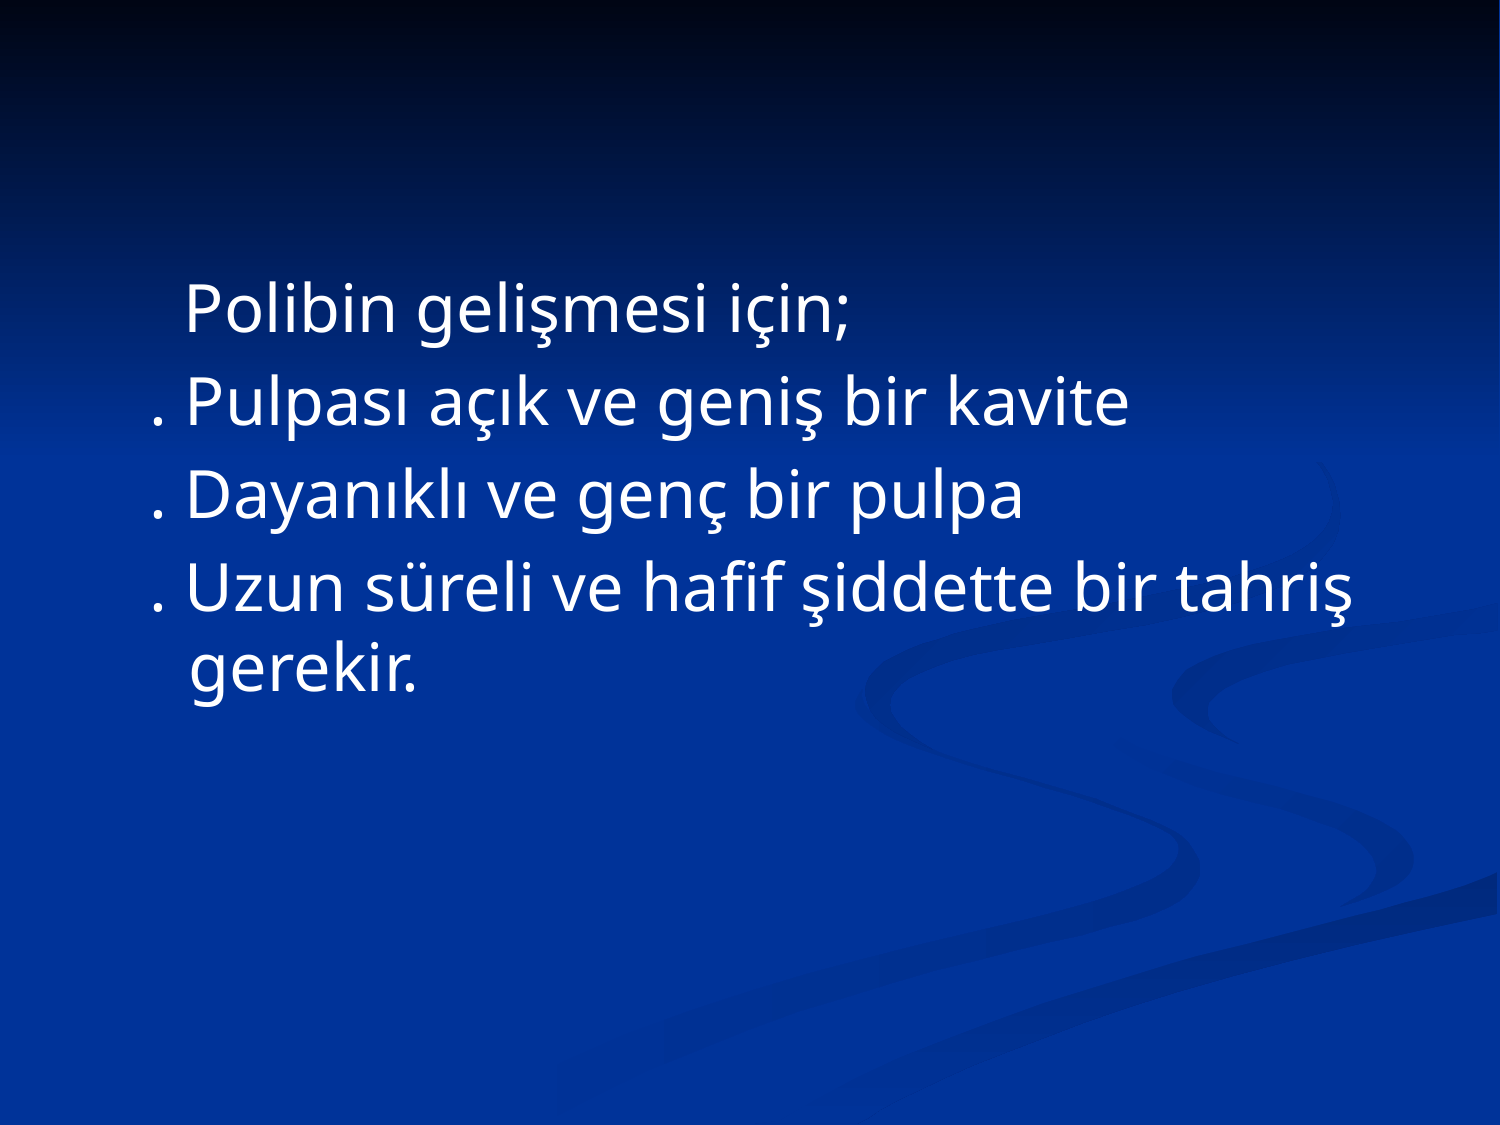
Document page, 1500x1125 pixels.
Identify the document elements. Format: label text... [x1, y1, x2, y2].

list Polibin gelişmesi için; . Pulpası açık ve geniş bir kavite . Dayanıklı ve genç bir pulpa . Uzun süreli ve hafif şiddette bir tahriş gerekir. [116, 257, 1393, 934]
